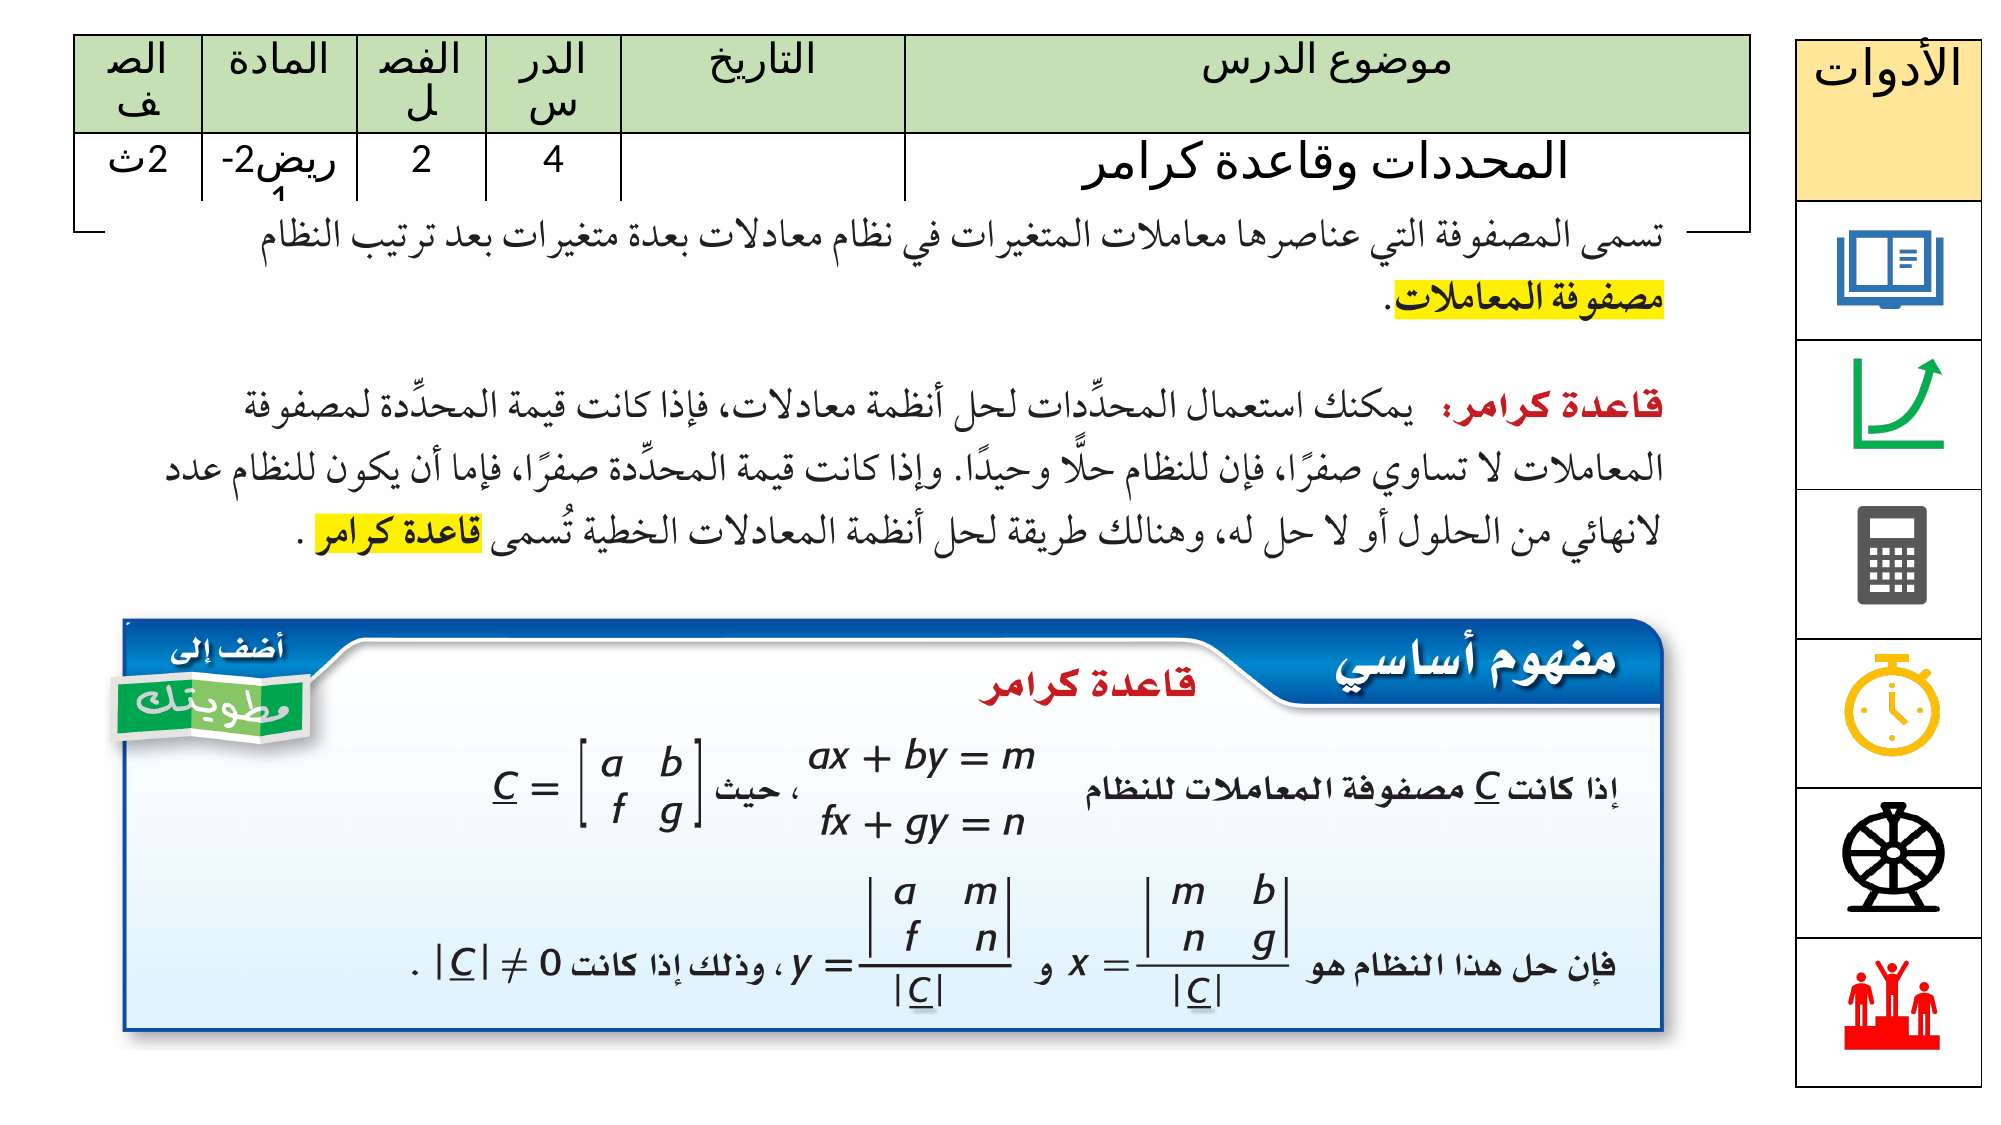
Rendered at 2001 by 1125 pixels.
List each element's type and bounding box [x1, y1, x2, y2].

text_box [105, 201, 1687, 1050]
